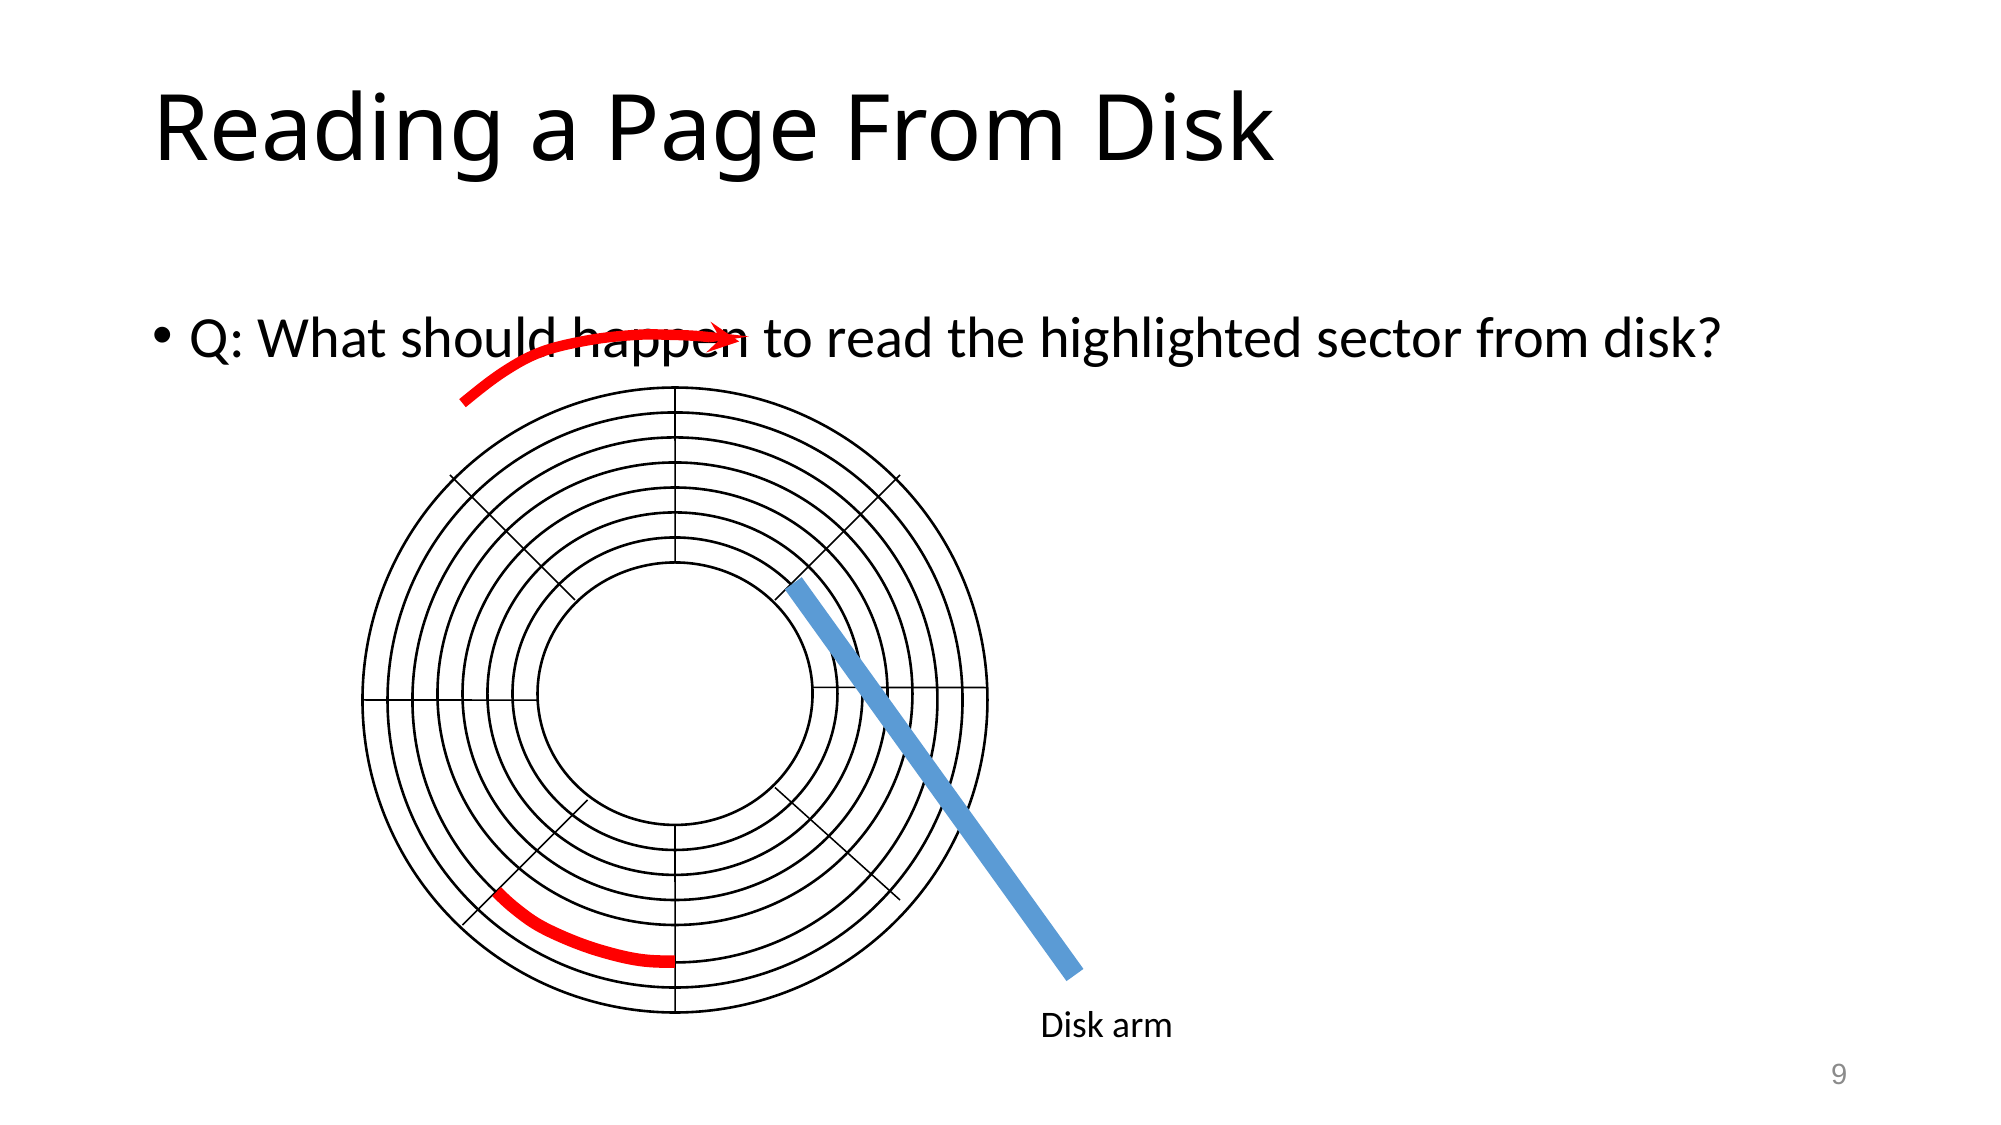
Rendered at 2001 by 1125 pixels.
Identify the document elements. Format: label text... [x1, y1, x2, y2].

slide_number 9 [1412, 1042, 1863, 1103]
text_box [462, 487, 675, 700]
title Reading a Page From Disk [137, 48, 1863, 214]
text_box [487, 701, 675, 875]
text_box [676, 412, 938, 583]
text_box [676, 387, 965, 583]
text_box [676, 963, 824, 1013]
text_box [362, 700, 675, 1013]
text_box [462, 701, 675, 900]
text_box [676, 866, 793, 925]
text_box [387, 700, 675, 988]
text_box [676, 935, 793, 988]
text_box [412, 437, 675, 960]
text_box [362, 387, 675, 699]
list Q: What should happen to read the highlighted sector from disk? [137, 299, 1863, 1014]
text_box [676, 512, 824, 583]
text_box [387, 412, 675, 699]
text_box [437, 462, 675, 700]
text_box [676, 763, 793, 850]
text_box Disk arm [1025, 992, 1189, 1053]
text_box [537, 562, 793, 825]
text_box [676, 836, 793, 900]
text_box [512, 701, 675, 850]
text_box [512, 537, 675, 700]
text_box [437, 701, 675, 925]
text_box [461, 333, 740, 404]
text_box [676, 804, 793, 875]
text_box [676, 437, 910, 583]
text_box [676, 895, 793, 963]
text_box [676, 487, 855, 583]
text_box [487, 512, 675, 700]
text_box [676, 462, 884, 583]
text_box [676, 537, 793, 624]
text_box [793, 583, 1075, 975]
text_box [495, 890, 675, 963]
